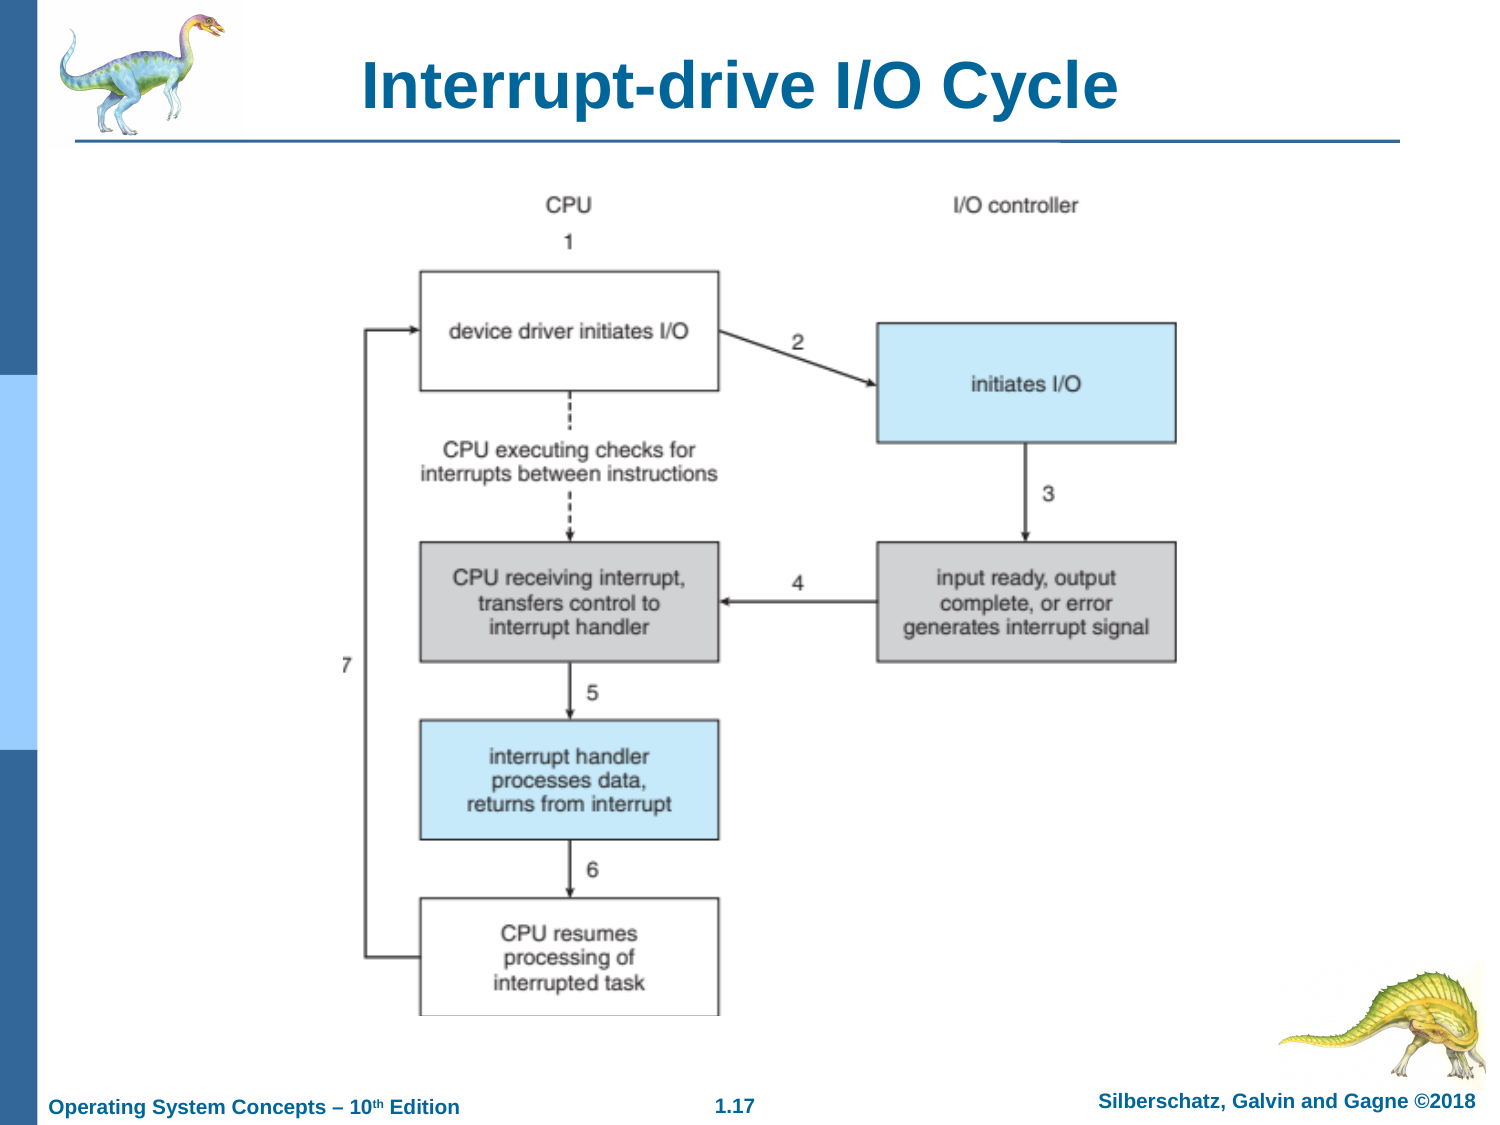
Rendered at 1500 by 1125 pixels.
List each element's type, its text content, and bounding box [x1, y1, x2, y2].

picture [1275, 959, 1486, 1090]
picture [342, 193, 1178, 1016]
title Interrupt-drive I/O Cycle [75, 35, 1407, 130]
picture [46, 0, 243, 149]
